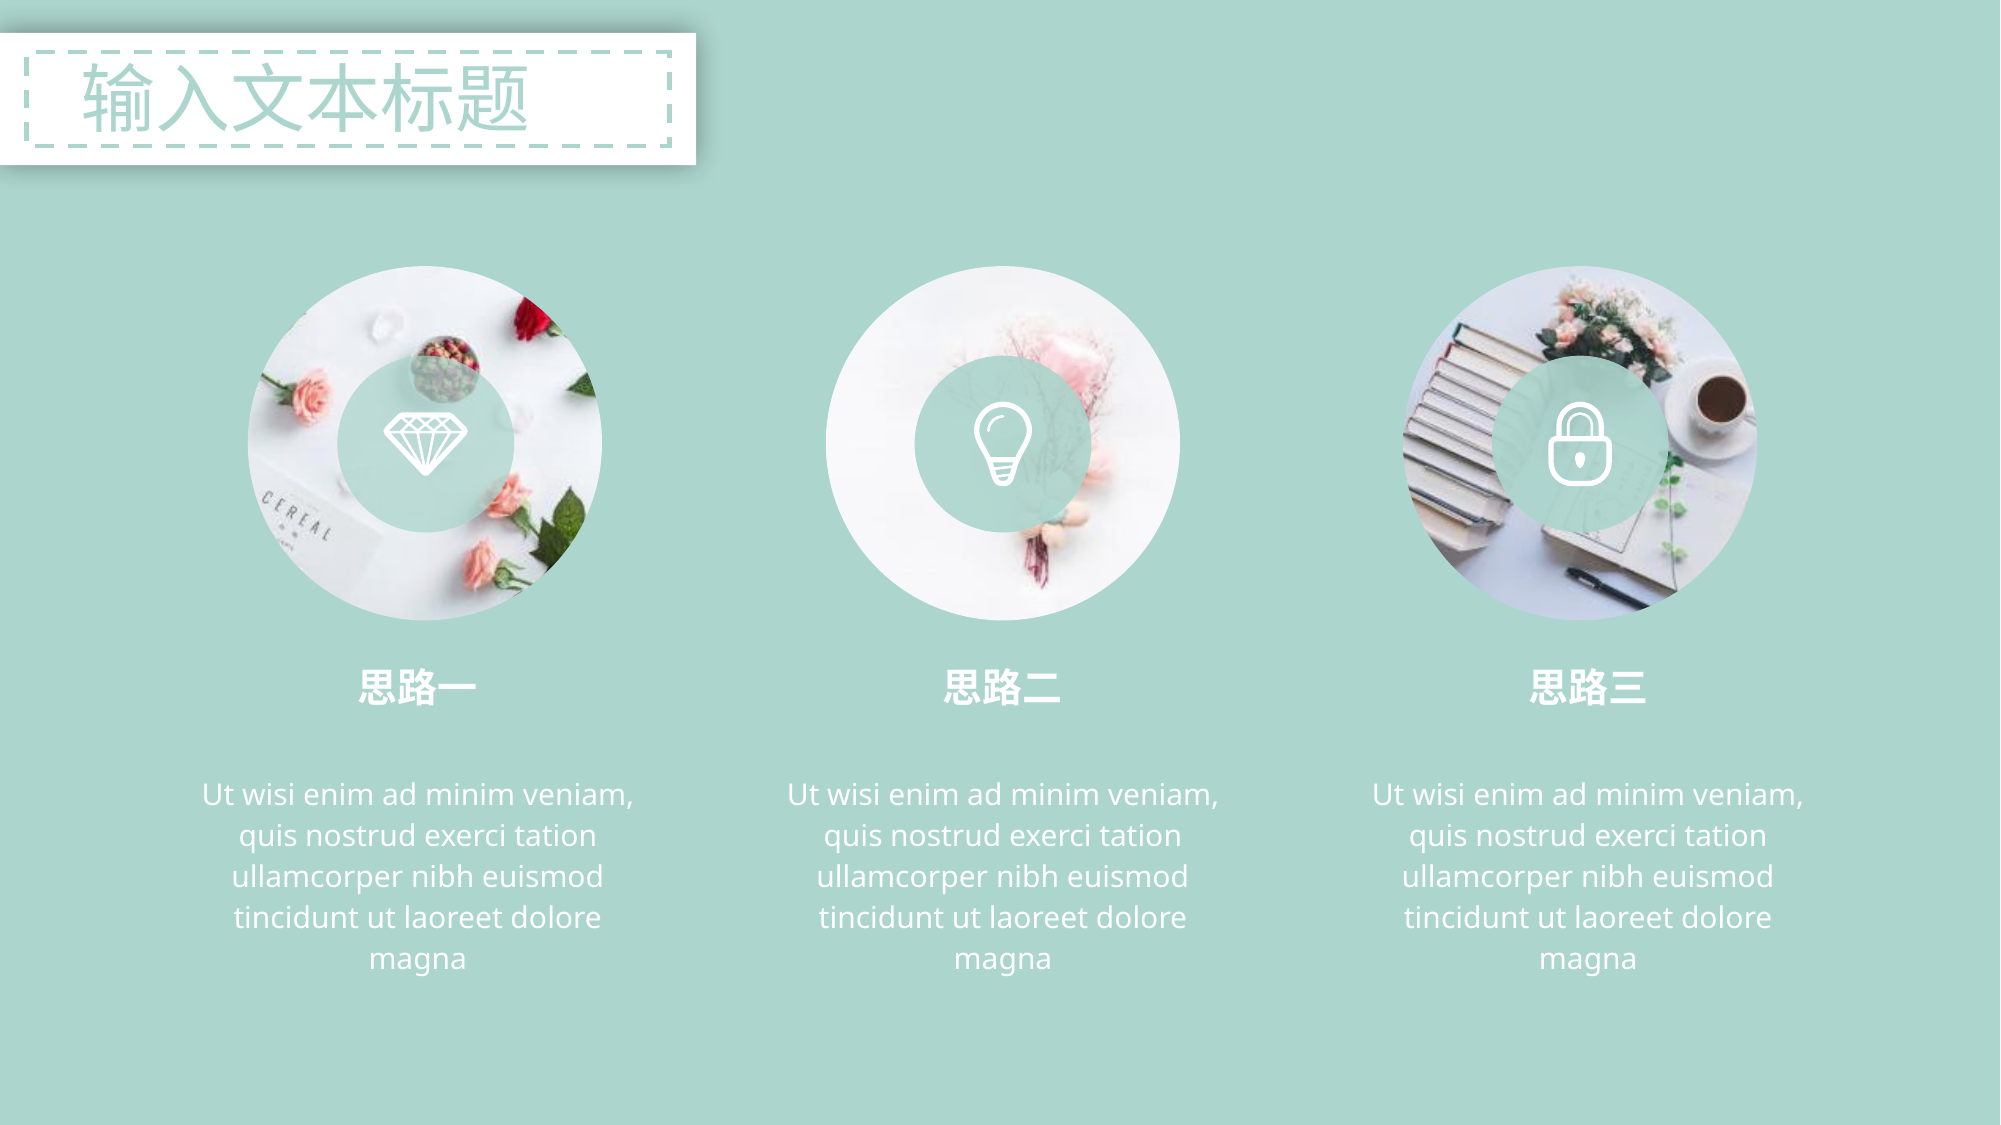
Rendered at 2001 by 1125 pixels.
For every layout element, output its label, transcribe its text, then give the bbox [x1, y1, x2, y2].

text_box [914, 355, 1092, 533]
text_box 思路三 [1513, 654, 1663, 718]
text_box 思路二 [928, 654, 1078, 718]
text_box Ut wisi enim ad minim veniam, quis nostrud exerci tation ullamcorper nibh euismod tincidunt ut laoreet dolore magna [173, 762, 663, 956]
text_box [0, 32, 697, 166]
picture [1402, 266, 1758, 621]
text_box Ut wisi enim ad minim veniam, quis nostrud exerci tation ullamcorper nibh euismod tincidunt ut laoreet dolore magna [758, 762, 1248, 956]
picture [825, 266, 1181, 621]
text_box 思路一 [342, 654, 493, 718]
picture [247, 266, 602, 621]
text_box Ut wisi enim ad minim veniam, quis nostrud exerci tation ullamcorper nibh euismod tincidunt ut laoreet dolore magna [1343, 762, 1833, 956]
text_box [1491, 355, 1669, 533]
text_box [337, 355, 515, 533]
